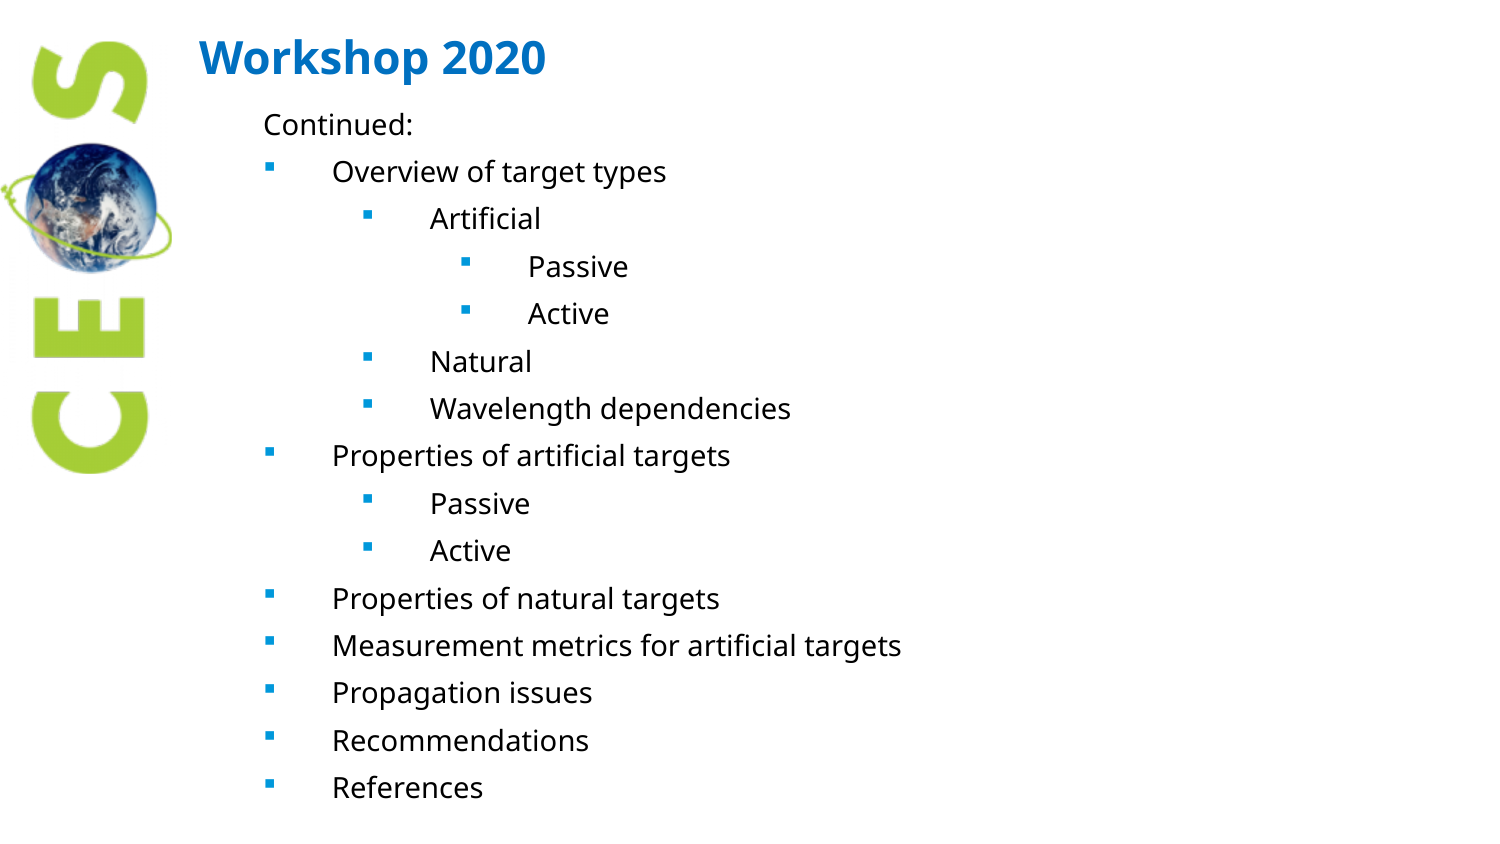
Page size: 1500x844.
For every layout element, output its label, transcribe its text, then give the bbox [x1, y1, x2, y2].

list Continued: Overview of target types Artificial Passive Active Natural Wavelength dependencies Properties of artificial targets Passive Active Properties of natural targets Measurement metrics for artificial targets Propagation issues Recommendations References [184, 91, 1464, 823]
picture [1, 42, 171, 473]
title Workshop 2020 [184, 21, 1464, 91]
